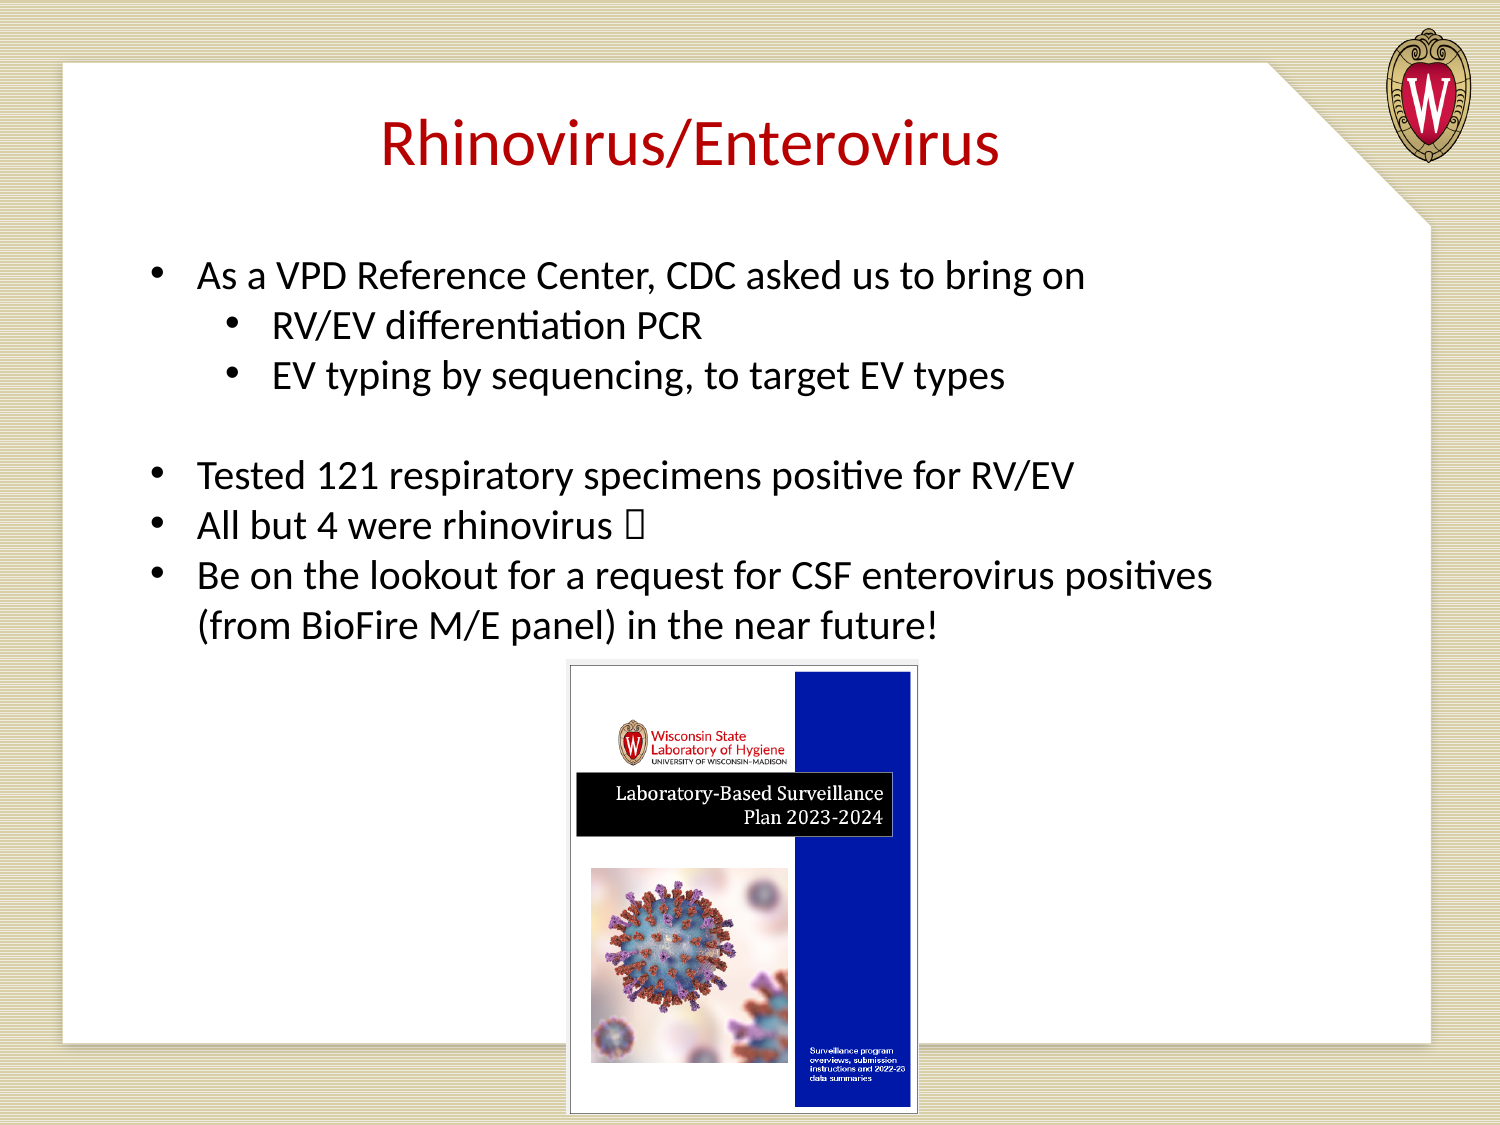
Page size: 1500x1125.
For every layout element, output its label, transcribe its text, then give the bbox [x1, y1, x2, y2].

picture [566, 658, 919, 1115]
picture [1361, 11, 1494, 186]
title Rhinovirus/Enterovirus [130, 98, 1251, 240]
text_box As a VPD Reference Center, CDC asked us to bring on RV/EV differentiation PCR EV typing by sequencing, to target EV types Tested 121 respiratory specimens positive for RV/EV All but 4 were rhinovirus  Be on the lookout for a request for CSF enterovirus positives (from BioFire M/E panel) in the near future! [60, 240, 1251, 655]
